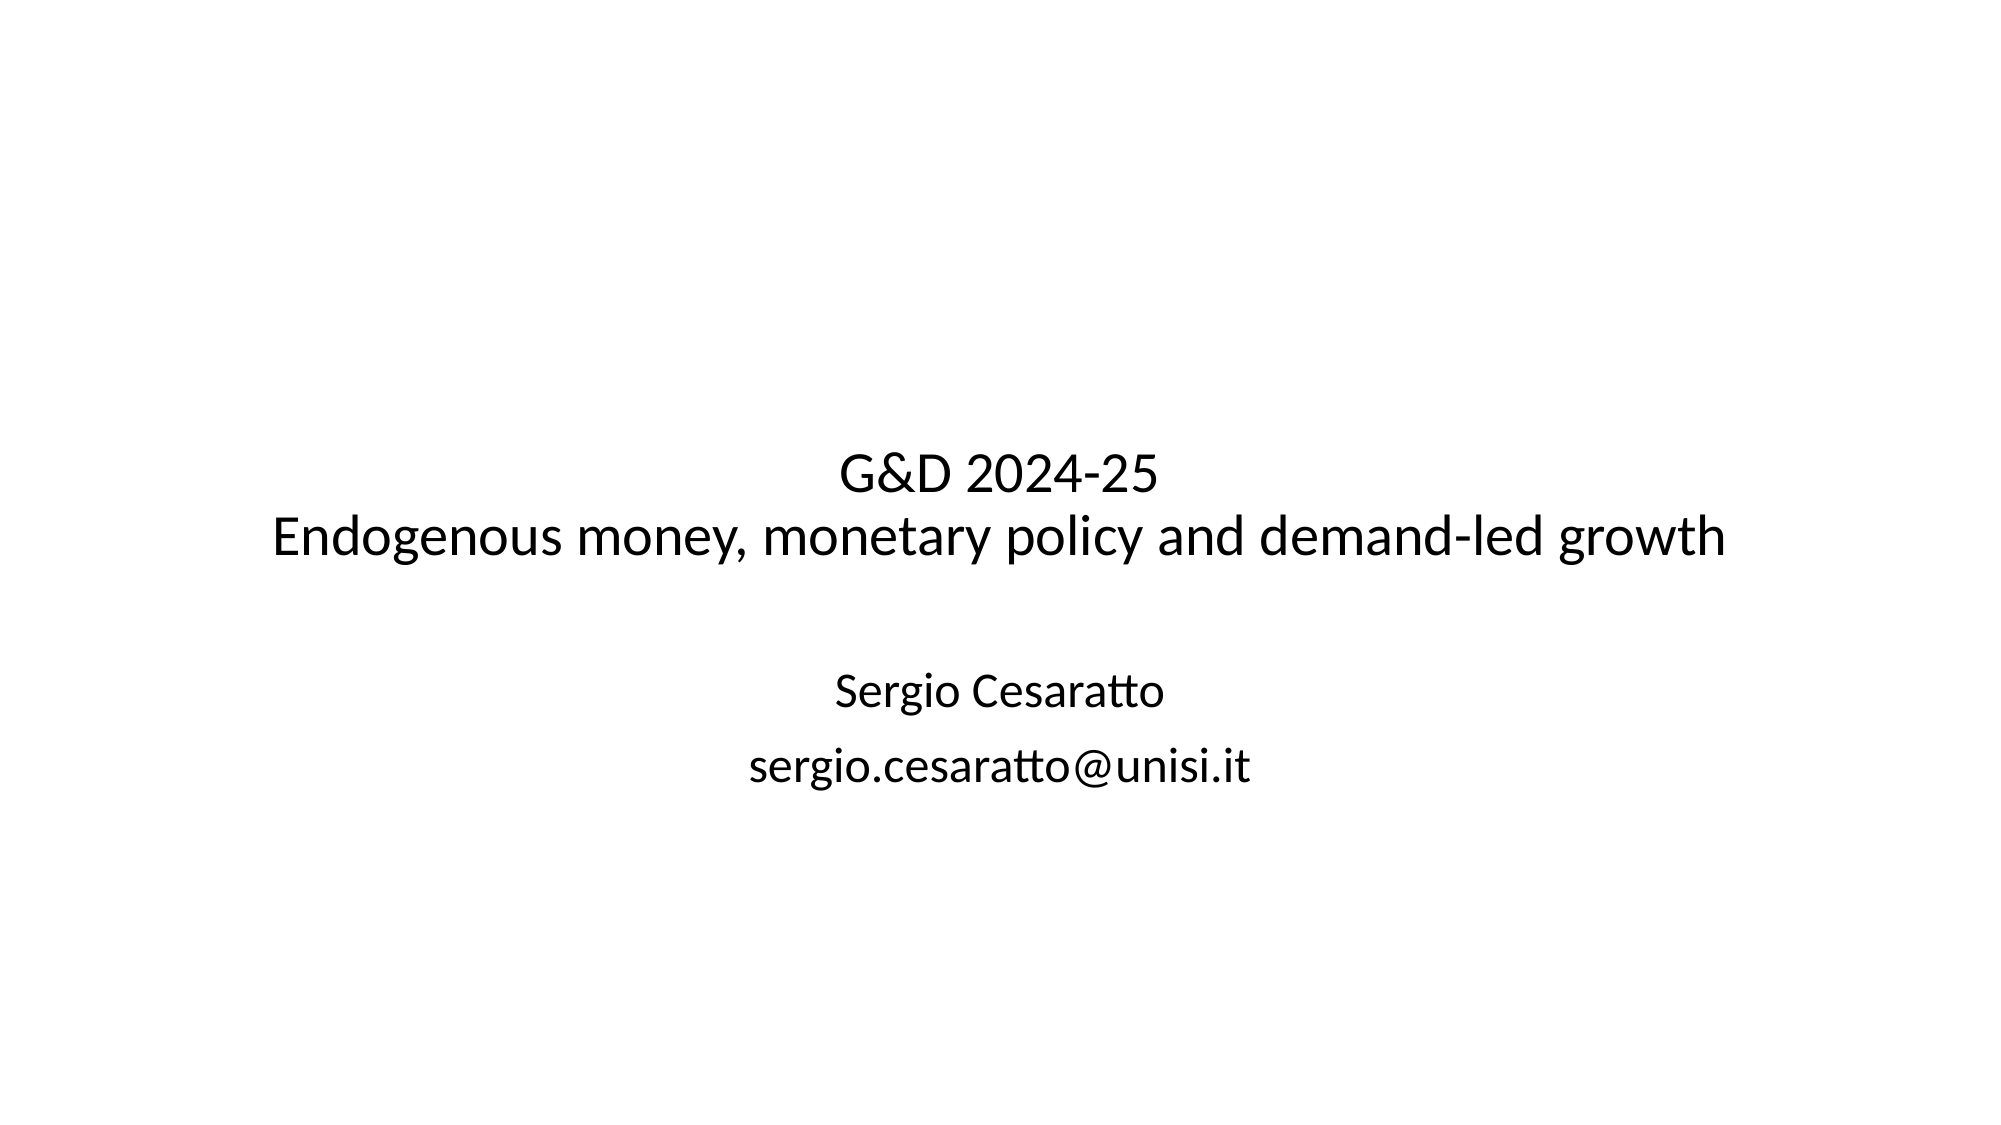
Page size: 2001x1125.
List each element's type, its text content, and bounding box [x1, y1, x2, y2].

title G&D 2024-25 Endogenous money, monetary policy and demand-led growth [249, 184, 1750, 576]
subtitle Sergio Cesaratto sergio.cesaratto@unisi.it [249, 657, 1750, 929]
